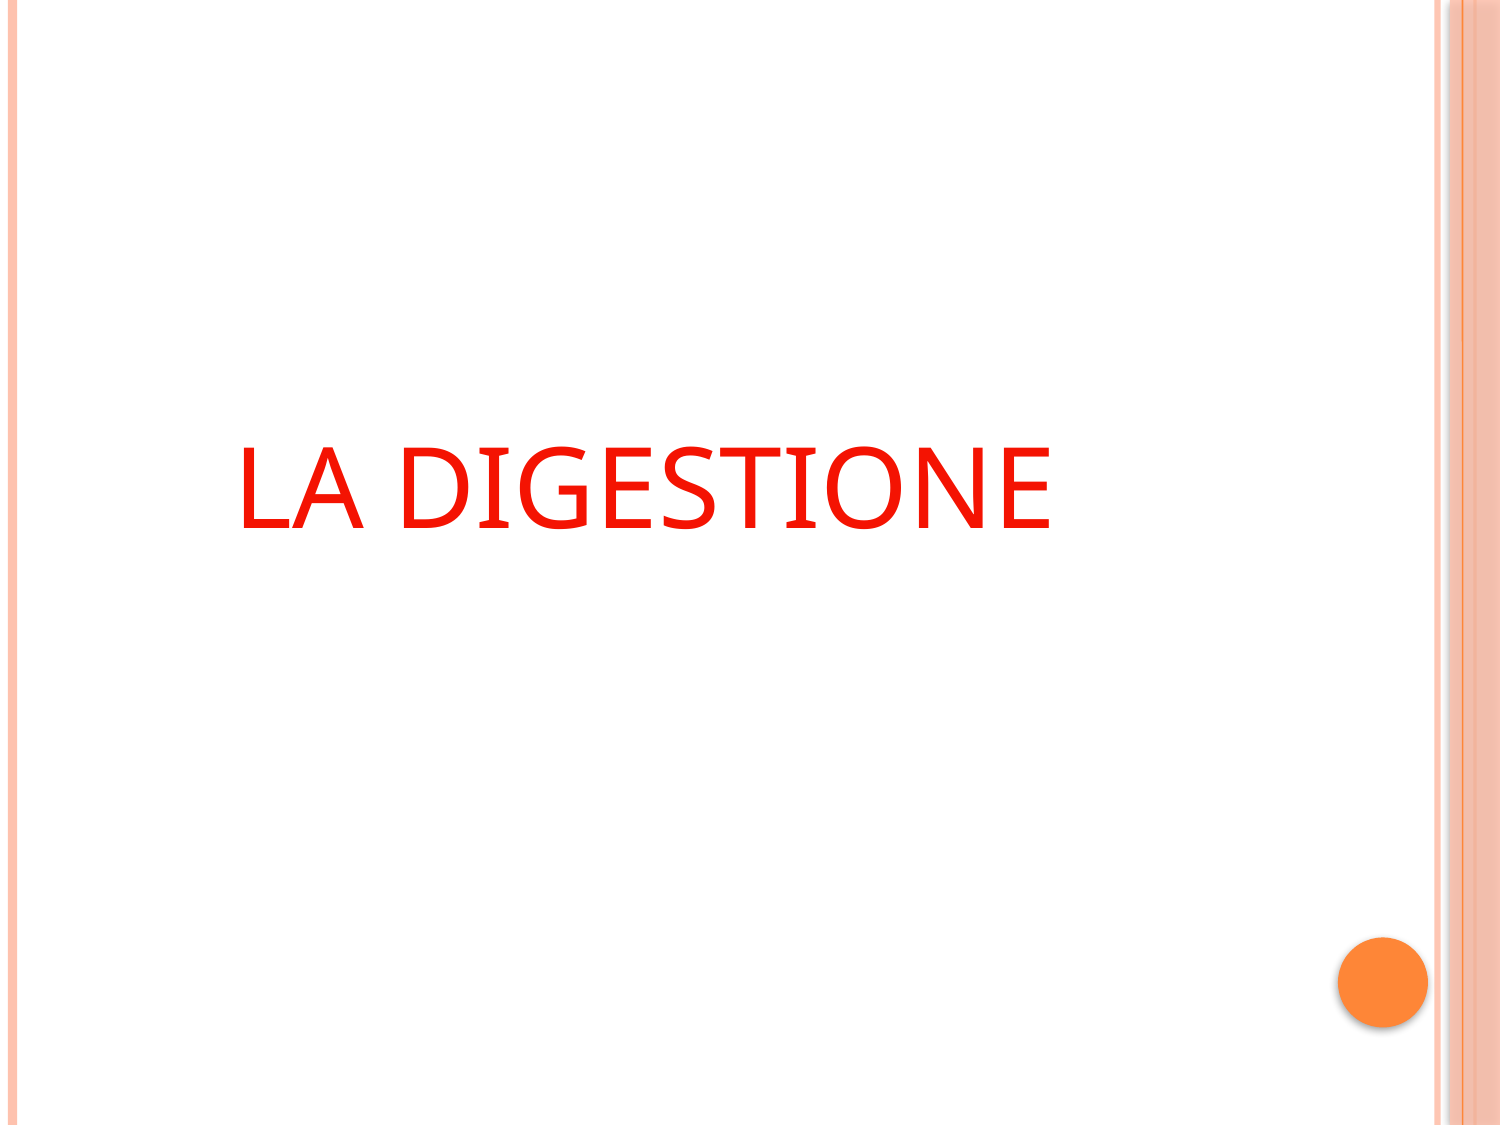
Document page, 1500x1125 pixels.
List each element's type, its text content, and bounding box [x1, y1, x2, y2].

text_box LA DIGESTIONE [218, 408, 1270, 559]
